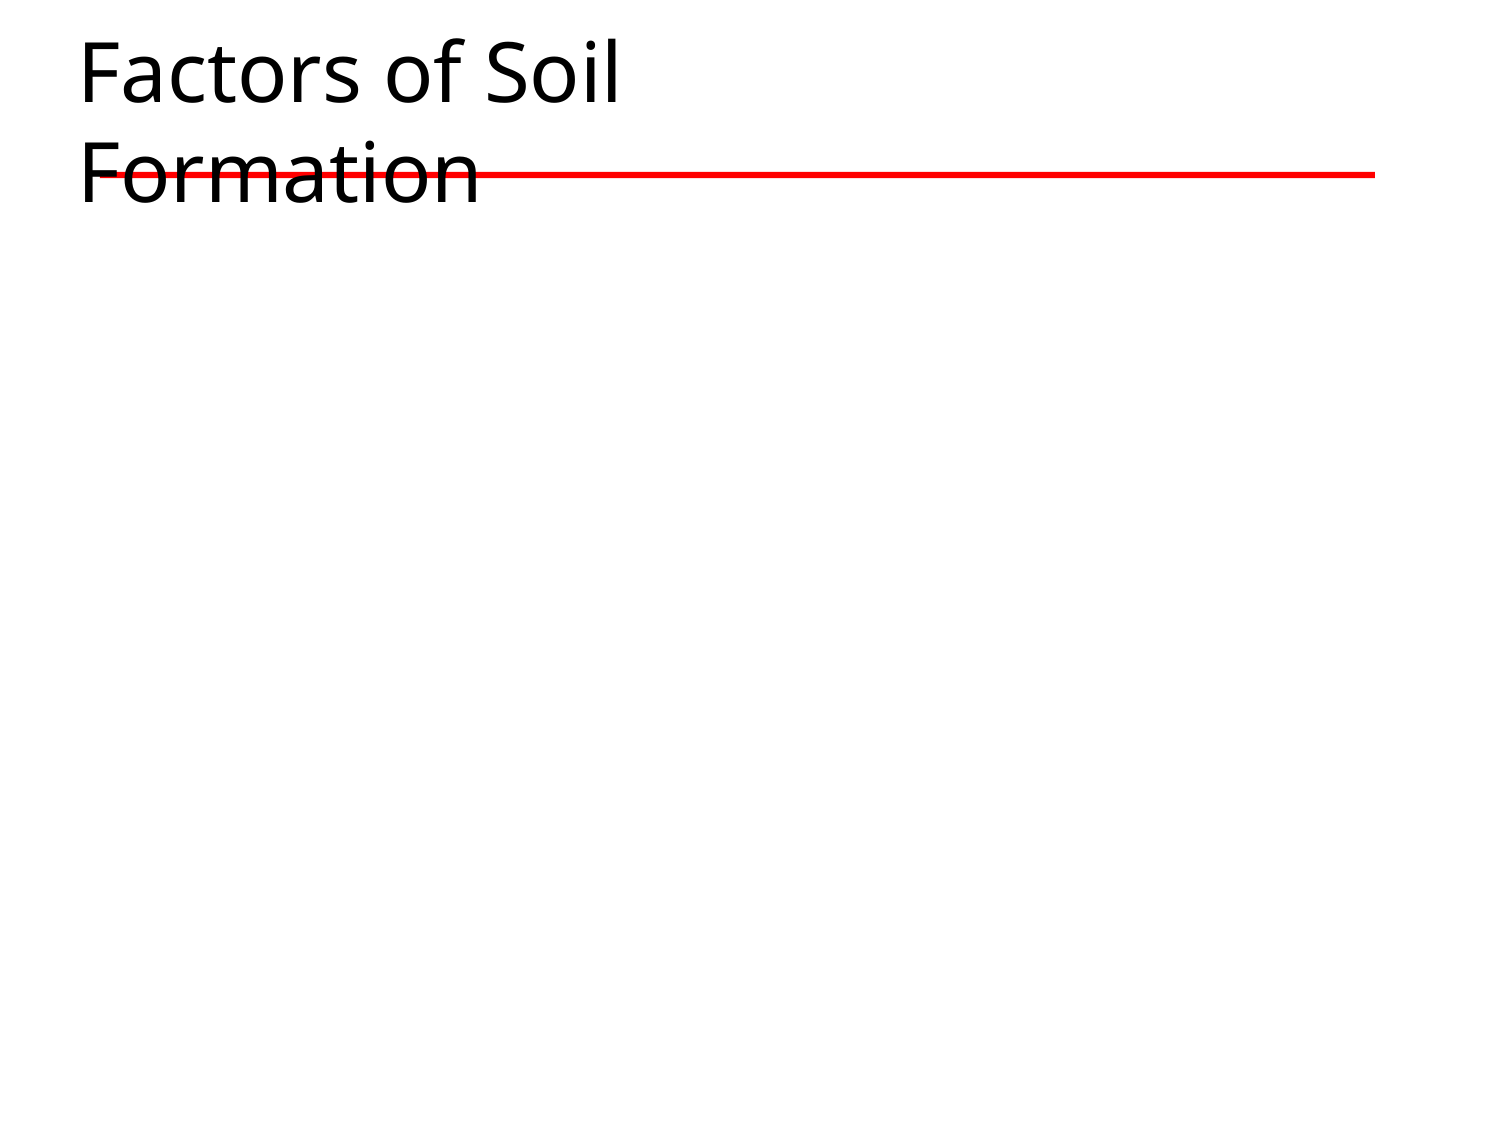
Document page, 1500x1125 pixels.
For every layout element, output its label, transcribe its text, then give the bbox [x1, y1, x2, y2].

text_box Factors of Soil Formation [62, 24, 950, 213]
